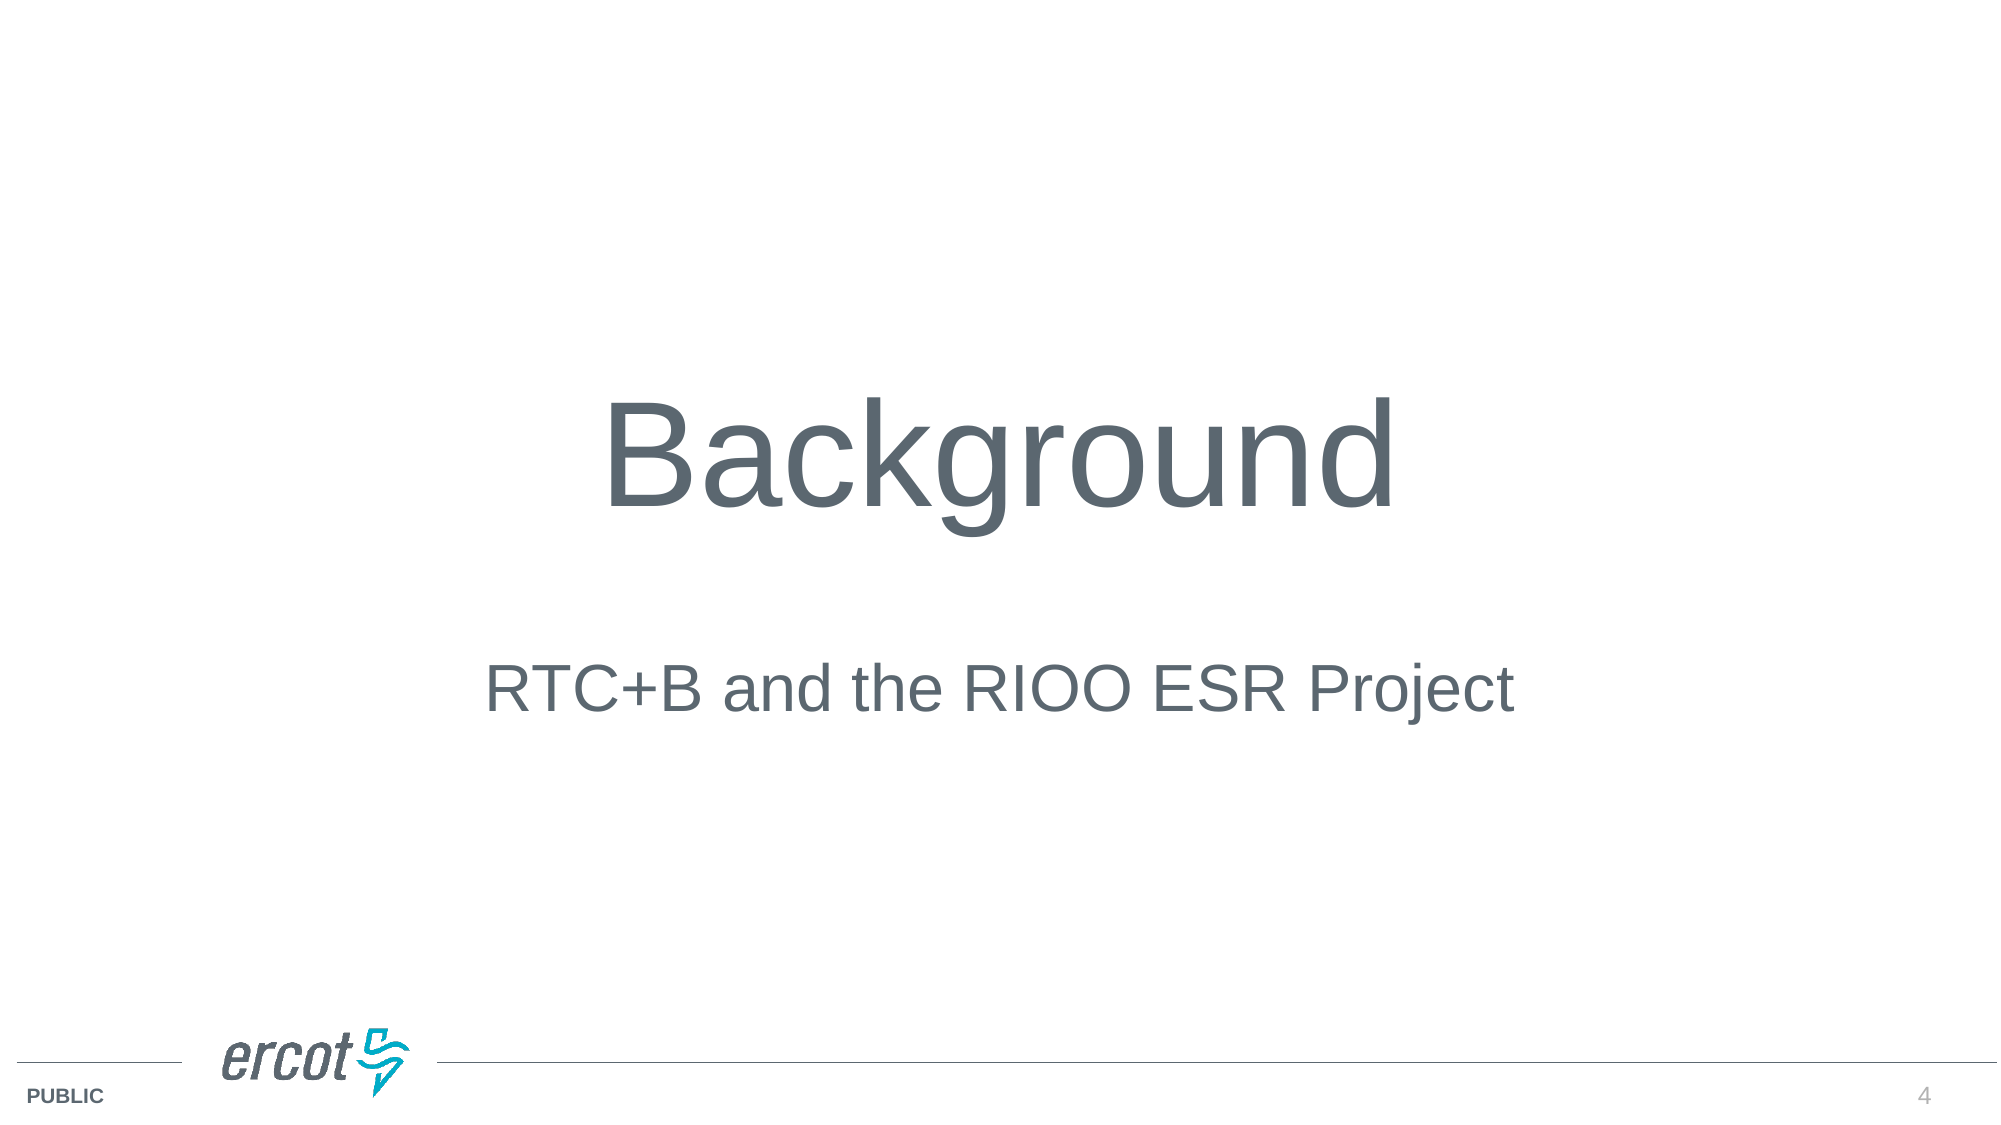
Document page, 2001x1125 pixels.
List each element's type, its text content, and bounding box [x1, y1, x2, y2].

title Background [150, 349, 1850, 591]
subtitle RTC+B and the RIOO ESR Project [300, 637, 1700, 925]
picture [218, 1024, 413, 1100]
slide_number 4 [1866, 1076, 1984, 1113]
